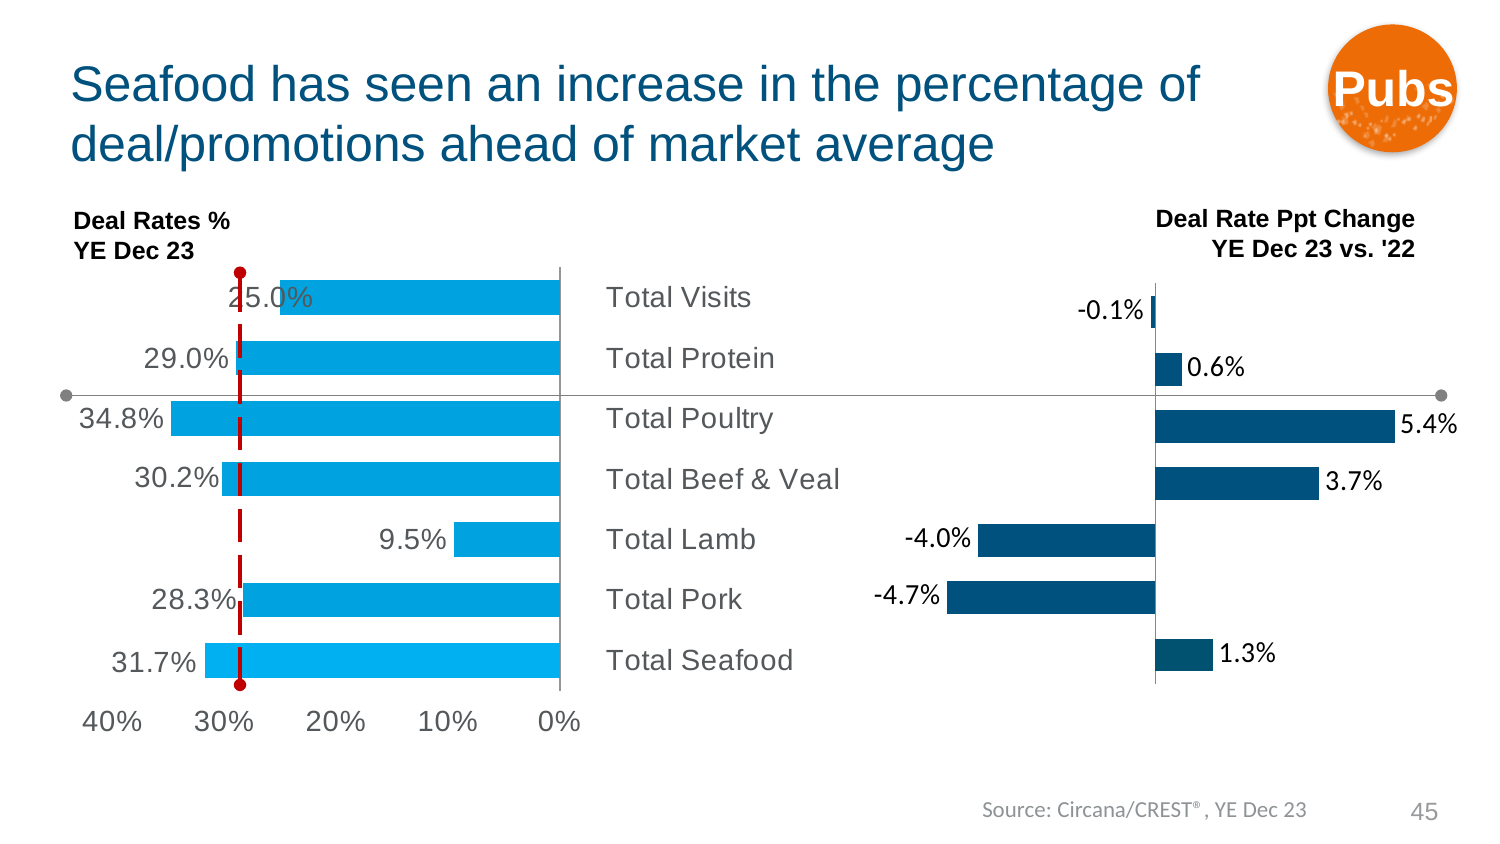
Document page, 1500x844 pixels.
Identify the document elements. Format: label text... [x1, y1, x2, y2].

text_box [1302, 24, 1485, 153]
slide_number 45 [1364, 787, 1454, 834]
text_box Deal Rate Ppt Change YE Dec 23 vs. '22 [1003, 195, 1431, 257]
list Source: Circana/CREST®, YE Dec 23 [967, 787, 1408, 833]
text_box Deal Rates % YE Dec 23 [58, 196, 509, 272]
title Seafood has seen an increase in the percentage of deal/promotions ahead of market average [55, 84, 1297, 139]
chart [65, 257, 1460, 751]
